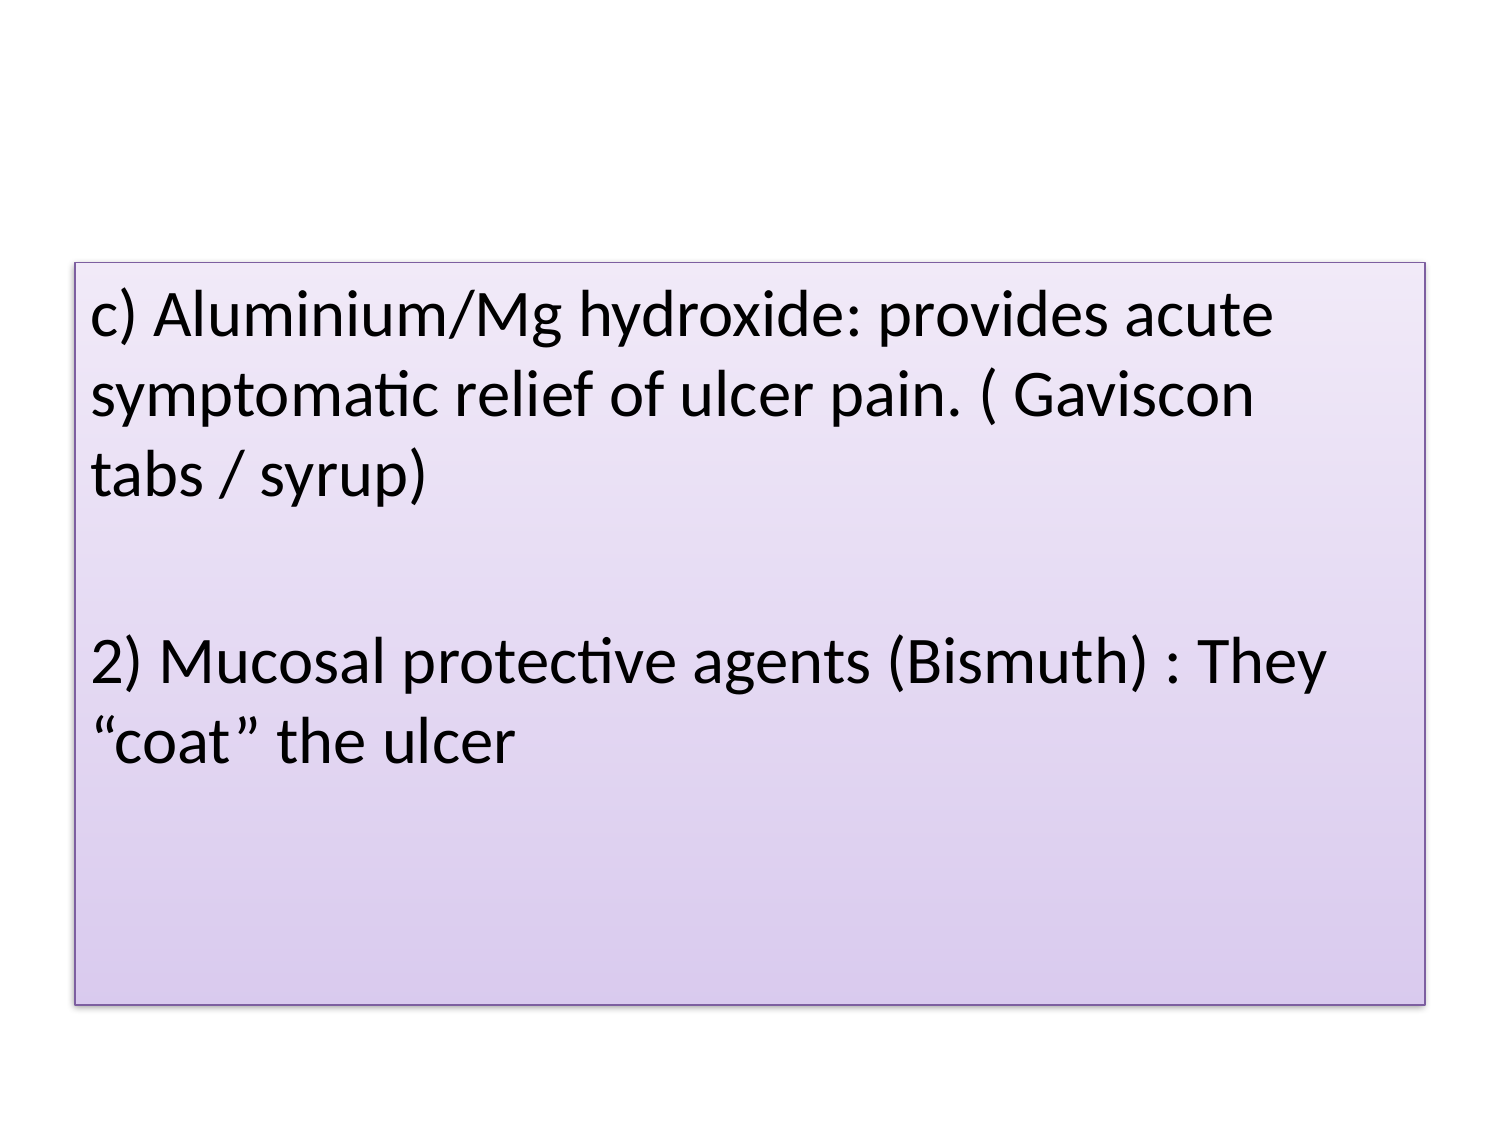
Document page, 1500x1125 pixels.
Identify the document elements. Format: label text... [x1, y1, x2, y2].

list c) Aluminium/Mg hydroxide: provides acute symptomatic relief of ulcer pain. ( Gaviscon tabs / syrup) 2) Mucosal protective agents (Bismuth) : They “coat” the ulcer [74, 262, 1426, 1006]
